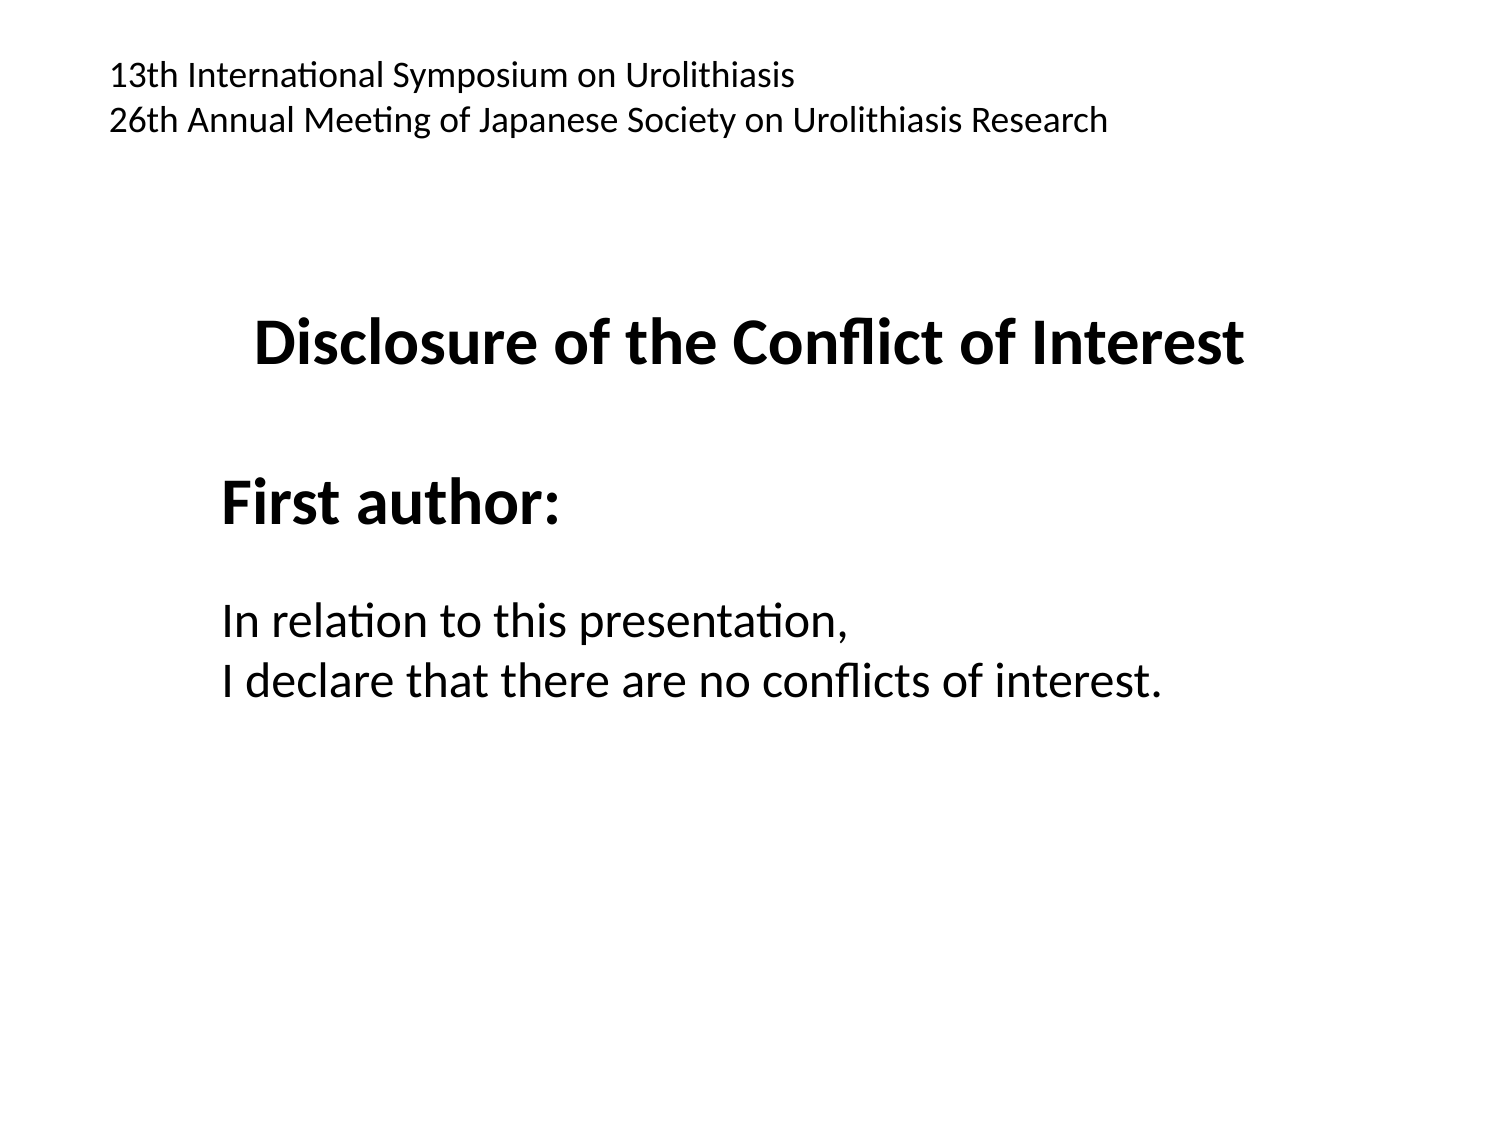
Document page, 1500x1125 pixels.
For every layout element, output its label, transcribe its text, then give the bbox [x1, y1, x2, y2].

text_box 13th International Symposium on Urolithiasis 26th Annual Meeting of Japanese Society on Urolithiasis Research [94, 42, 1126, 148]
text_box Disclosure of the Conflict of Interest First author: In relation to this presentation, I declare that there are no conflicts of interest. [29, 290, 1471, 716]
